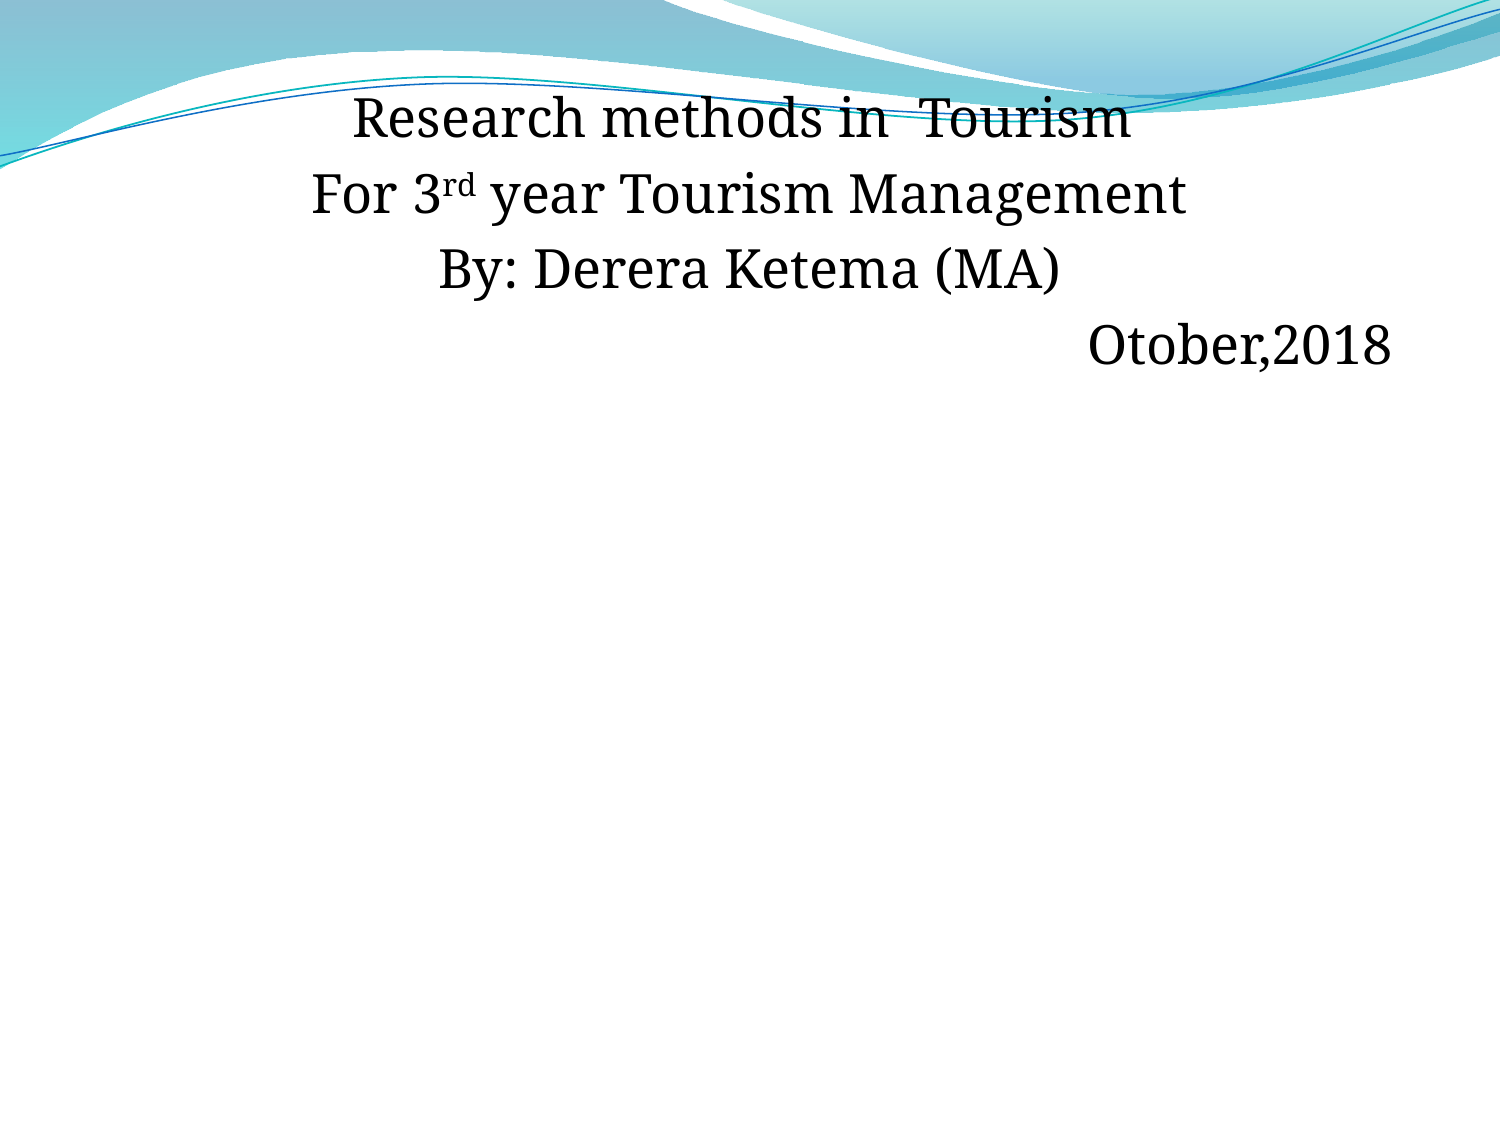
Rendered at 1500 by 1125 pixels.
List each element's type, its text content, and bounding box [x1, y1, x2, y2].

list Research methods in Tourism For 3rd year Tourism Management By: Derera Ketema (MA) Otober,2018 [37, 0, 1463, 1038]
